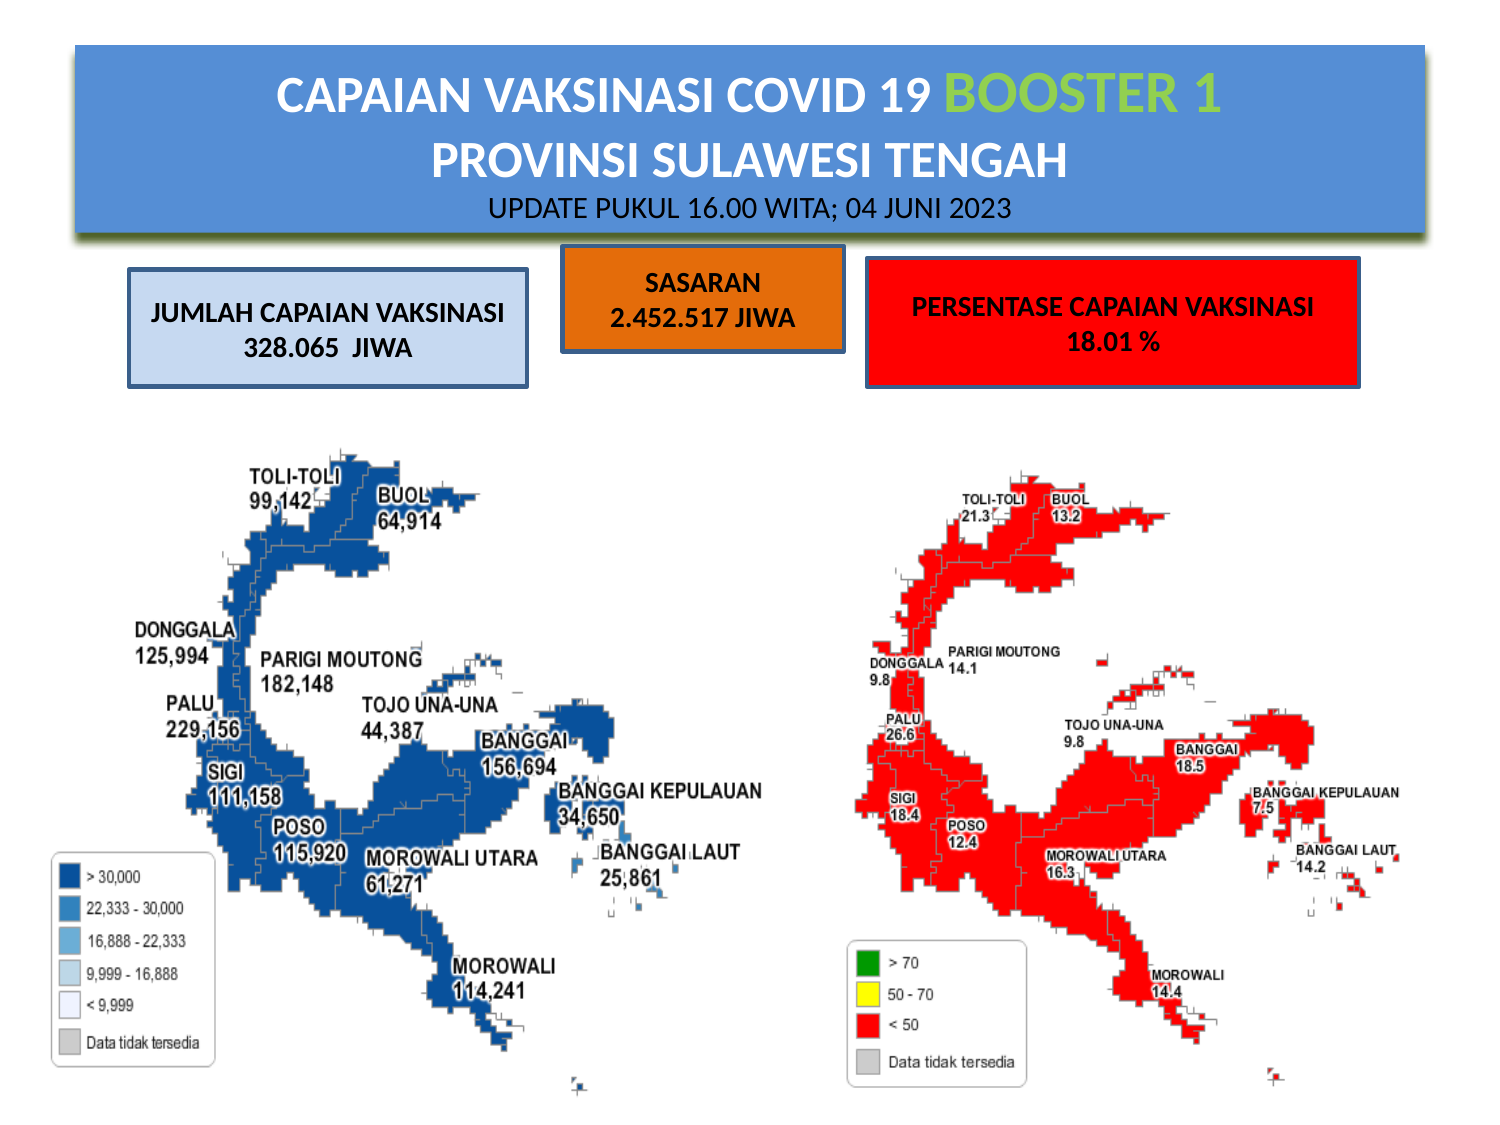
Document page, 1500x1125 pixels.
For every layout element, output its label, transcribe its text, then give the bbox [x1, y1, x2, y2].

picture [0, 420, 786, 1110]
text_box SASARAN 2.452.517 JIWA [560, 244, 846, 354]
picture [808, 467, 1436, 1121]
text_box PERSENTASE CAPAIAN VAKSINASI 18.01 % [865, 256, 1361, 389]
text_box JUMLAH CAPAIAN VAKSINASI 328.065 JIWA [127, 267, 529, 389]
title CAPAIAN VAKSINASI COVID 19 BOOSTER 1 PROVINSI SULAWESI TENGAH UPDATE PUKUL 16.00 WITA; 04 JUNI 2023 [75, 45, 1425, 233]
